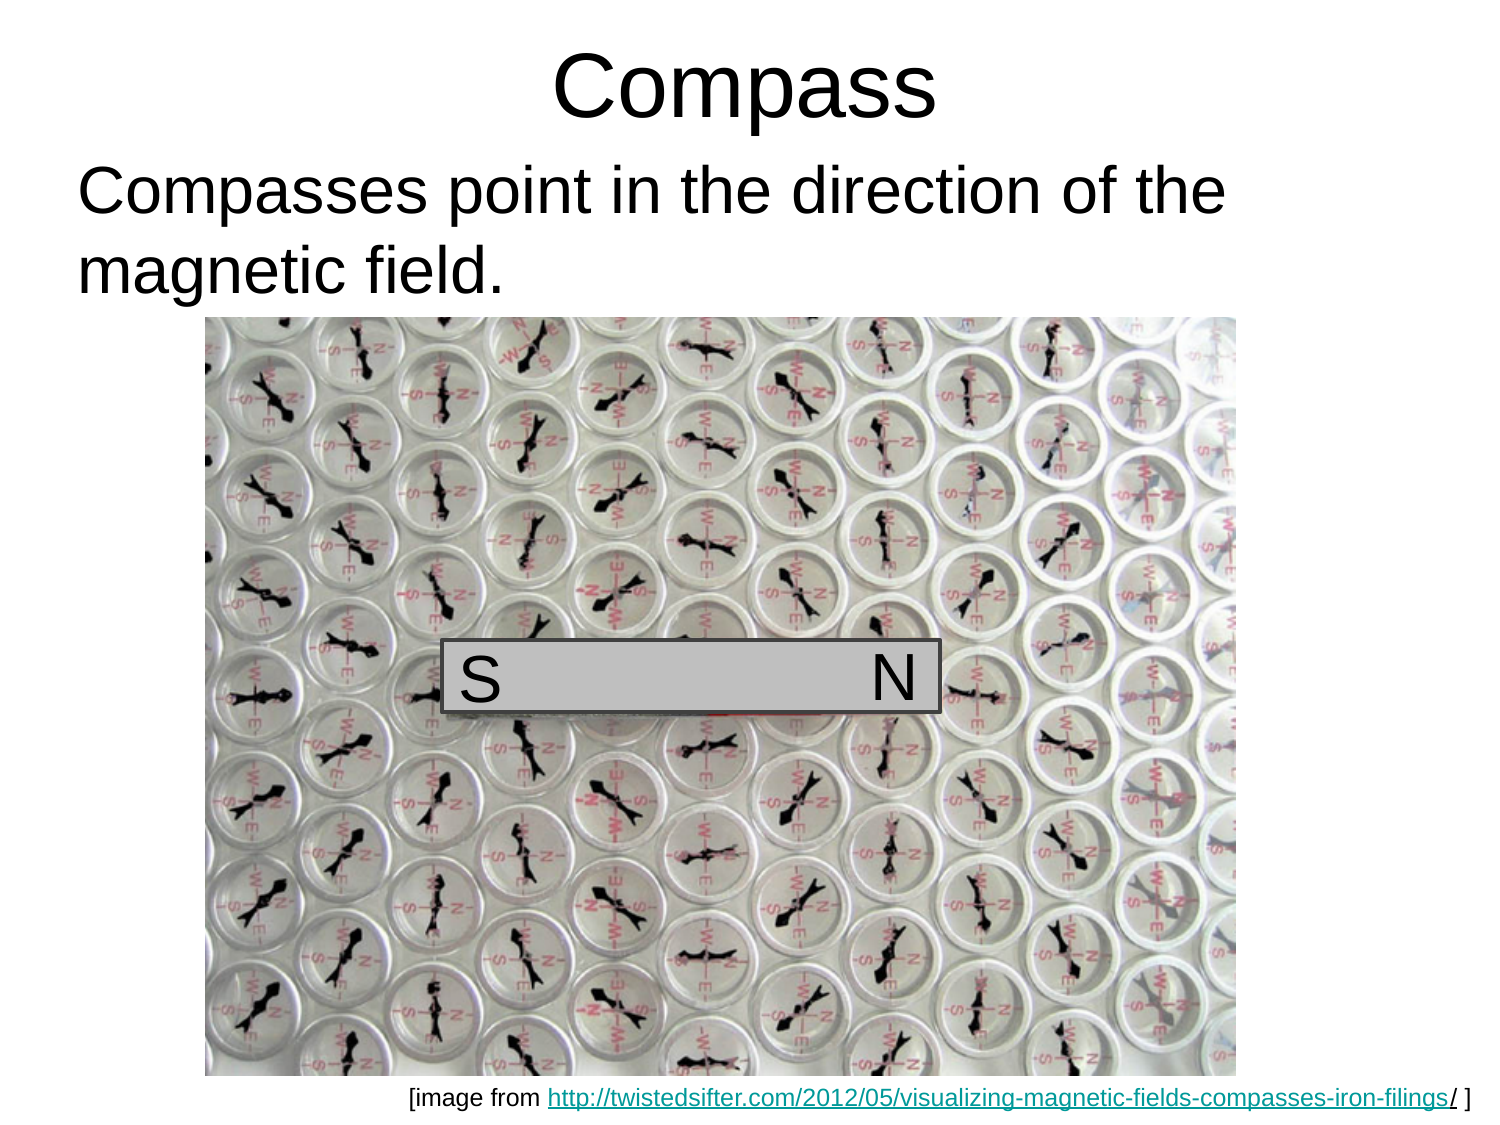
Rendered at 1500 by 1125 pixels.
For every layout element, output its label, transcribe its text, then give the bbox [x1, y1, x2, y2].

list Compasses point in the direction of the magnetic field. [62, 139, 1417, 307]
title Compass [70, 27, 1421, 135]
text_box [image from http://twistedsifter.com/2012/05/visualizing-magnetic-fields-compasses-iron-filings/ ] [393, 1073, 1487, 1119]
picture [205, 317, 1236, 1076]
